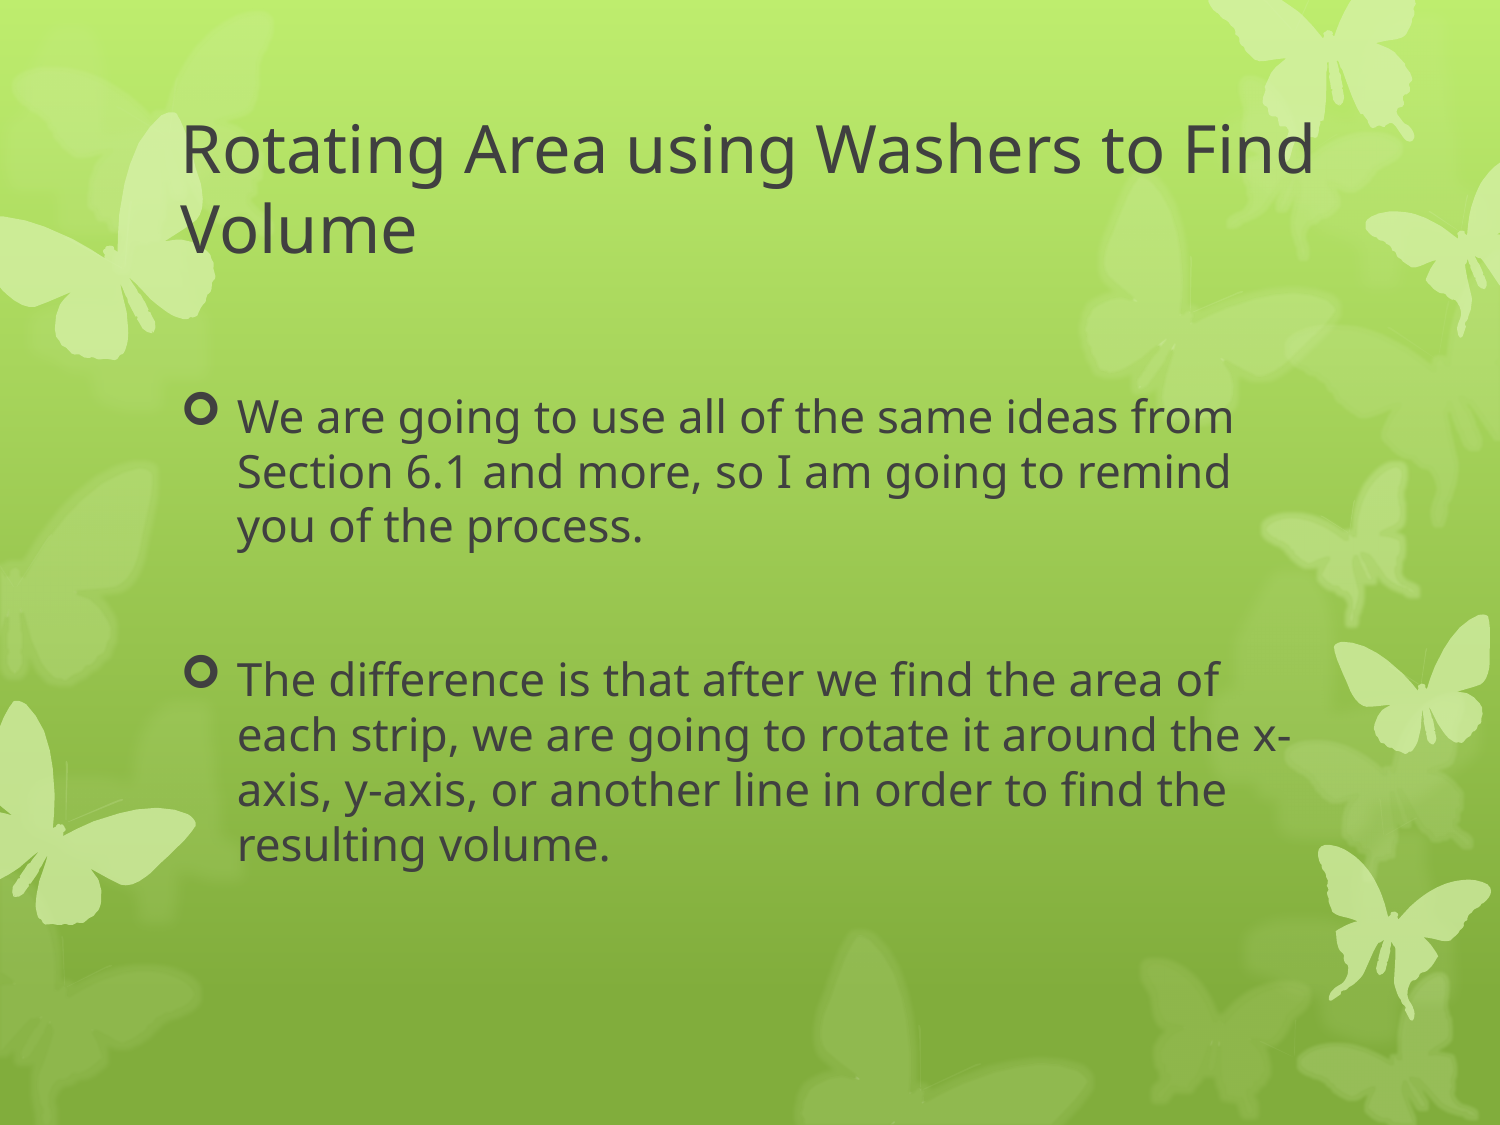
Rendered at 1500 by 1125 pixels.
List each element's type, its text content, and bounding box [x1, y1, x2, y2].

list We are going to use all of the same ideas from Section 6.1 and more, so I am going to remind you of the process. The difference is that after we find the area of each strip, we are going to rotate it around the x-axis, y-axis, or another line in order to find the resulting volume. [165, 296, 1335, 962]
title Rotating Area using Washers to Find Volume [165, 110, 1335, 263]
